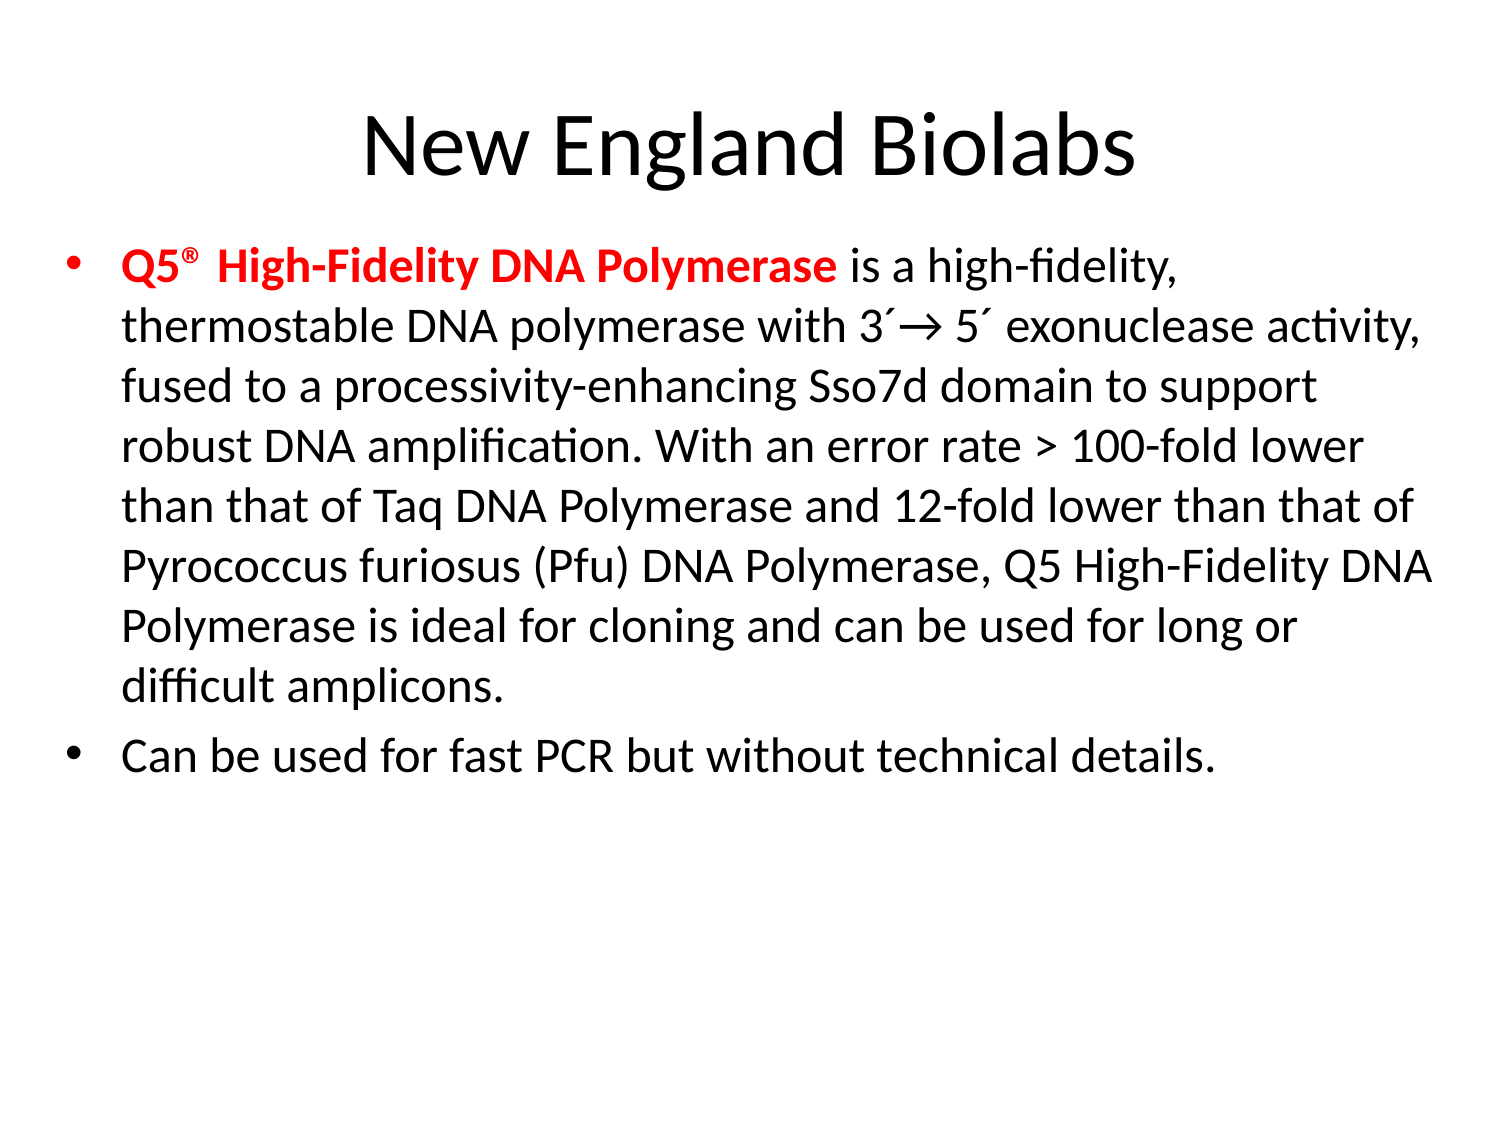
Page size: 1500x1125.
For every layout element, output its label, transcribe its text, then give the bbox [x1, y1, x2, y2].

title New England Biolabs [75, 45, 1425, 224]
list Q5® High-Fidelity DNA Polymerase is a high-fidelity, thermostable DNA polymerase with 3´→ 5´ exonuclease activity, fused to a processivity-enhancing Sso7d domain to support robust DNA amplification. With an error rate > 100-fold lower than that of Taq DNA Polymerase and 12-fold lower than that of Pyrococcus furiosus (Pfu) DNA Polymerase, Q5 High-Fidelity DNA Polymerase is ideal for cloning and can be used for long or difficult amplicons. Can be used for fast PCR but without technical details. [50, 224, 1450, 863]
